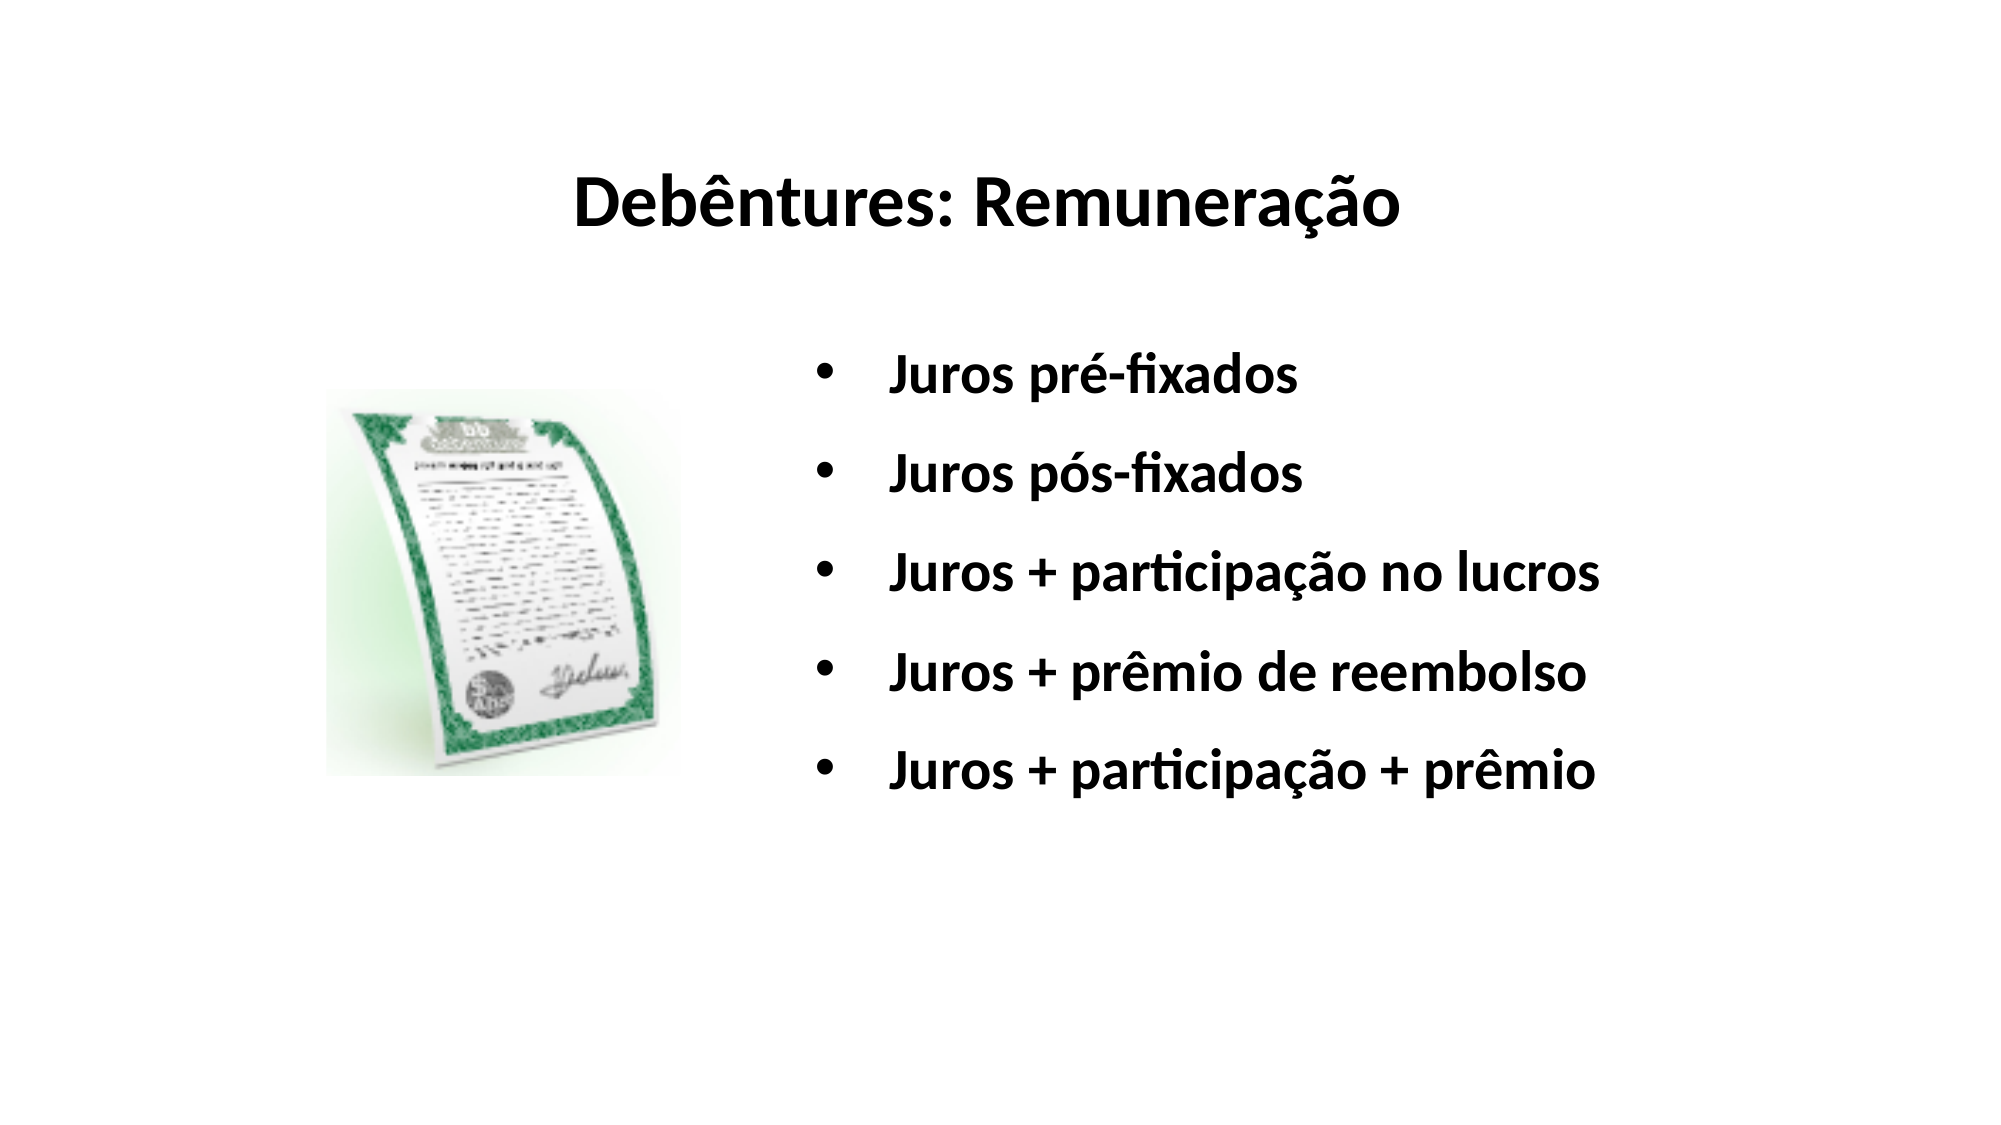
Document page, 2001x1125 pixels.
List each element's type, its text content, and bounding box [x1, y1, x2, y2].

text_box Debêntures: Remuneração [503, 144, 1472, 250]
text_box Juros pré-fixados Juros pós-fixados Juros + participação no lucros Juros + prêmio de reembolso Juros + participação + prêmio [799, 327, 1637, 810]
picture [326, 389, 681, 776]
